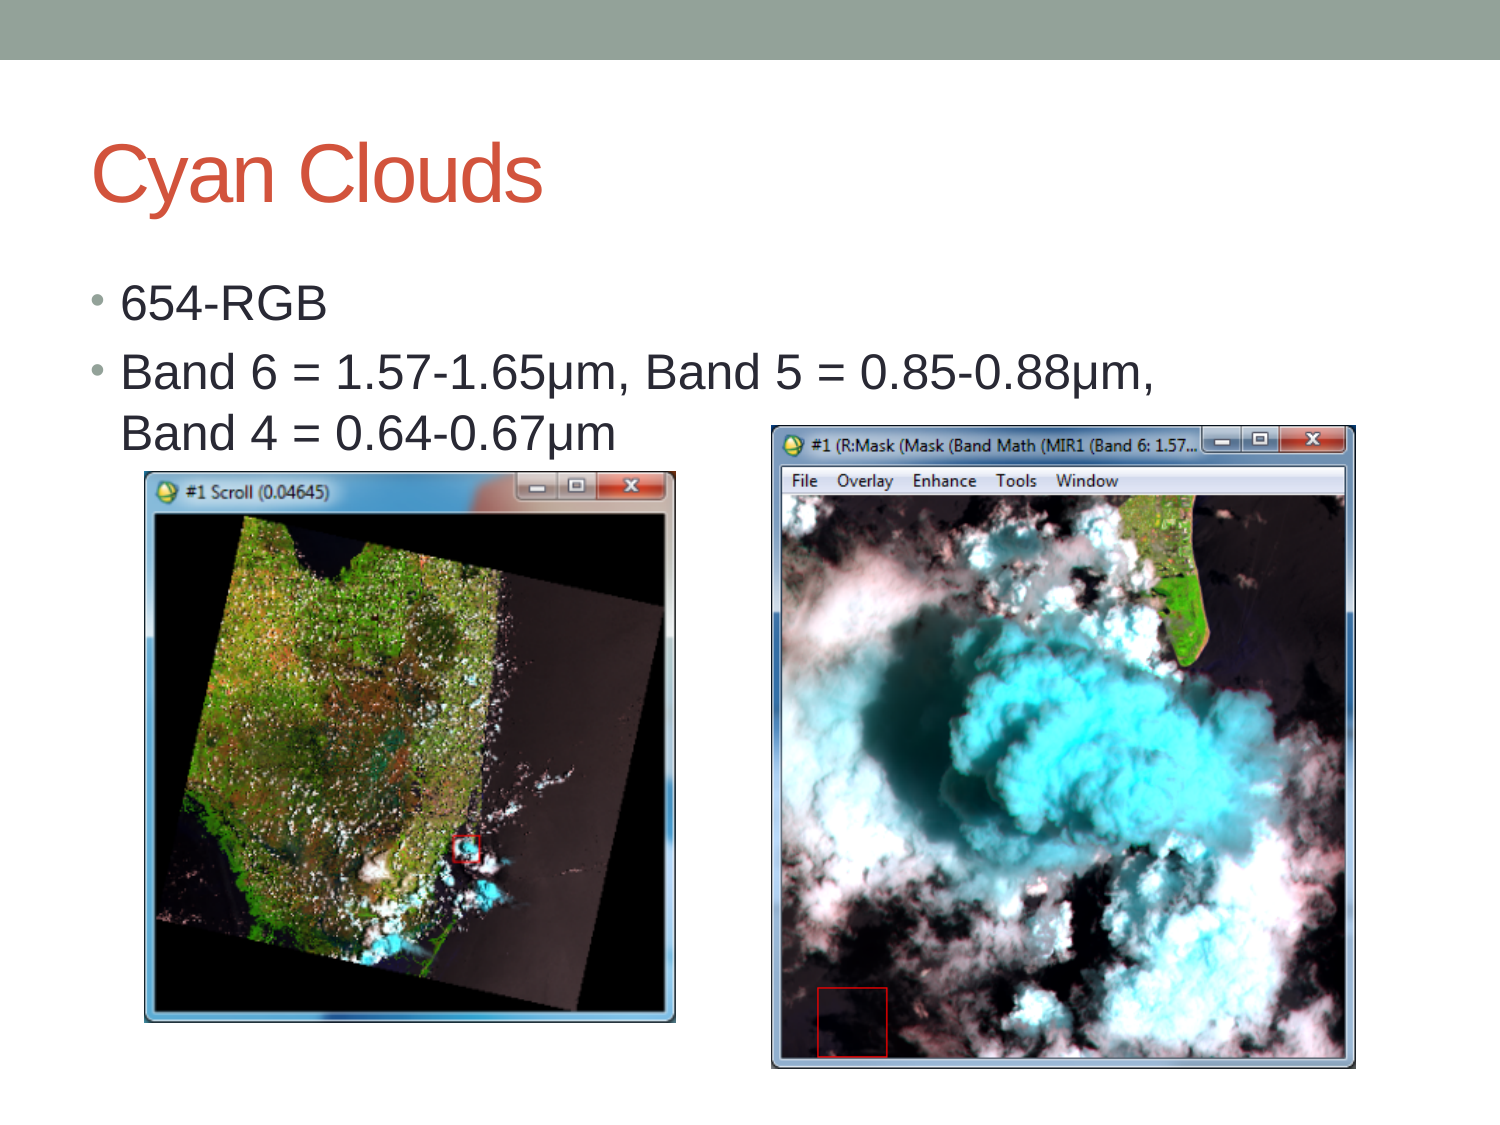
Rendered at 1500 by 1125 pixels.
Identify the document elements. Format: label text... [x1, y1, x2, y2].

picture [144, 470, 676, 1023]
list 654-RGB Band 6 = 1.57-1.65μm, Band 5 = 0.85-0.88μm, Band 4 = 0.64-0.67μm [75, 262, 1425, 1063]
title Cyan Clouds [75, 87, 1425, 250]
picture [771, 425, 1356, 1069]
